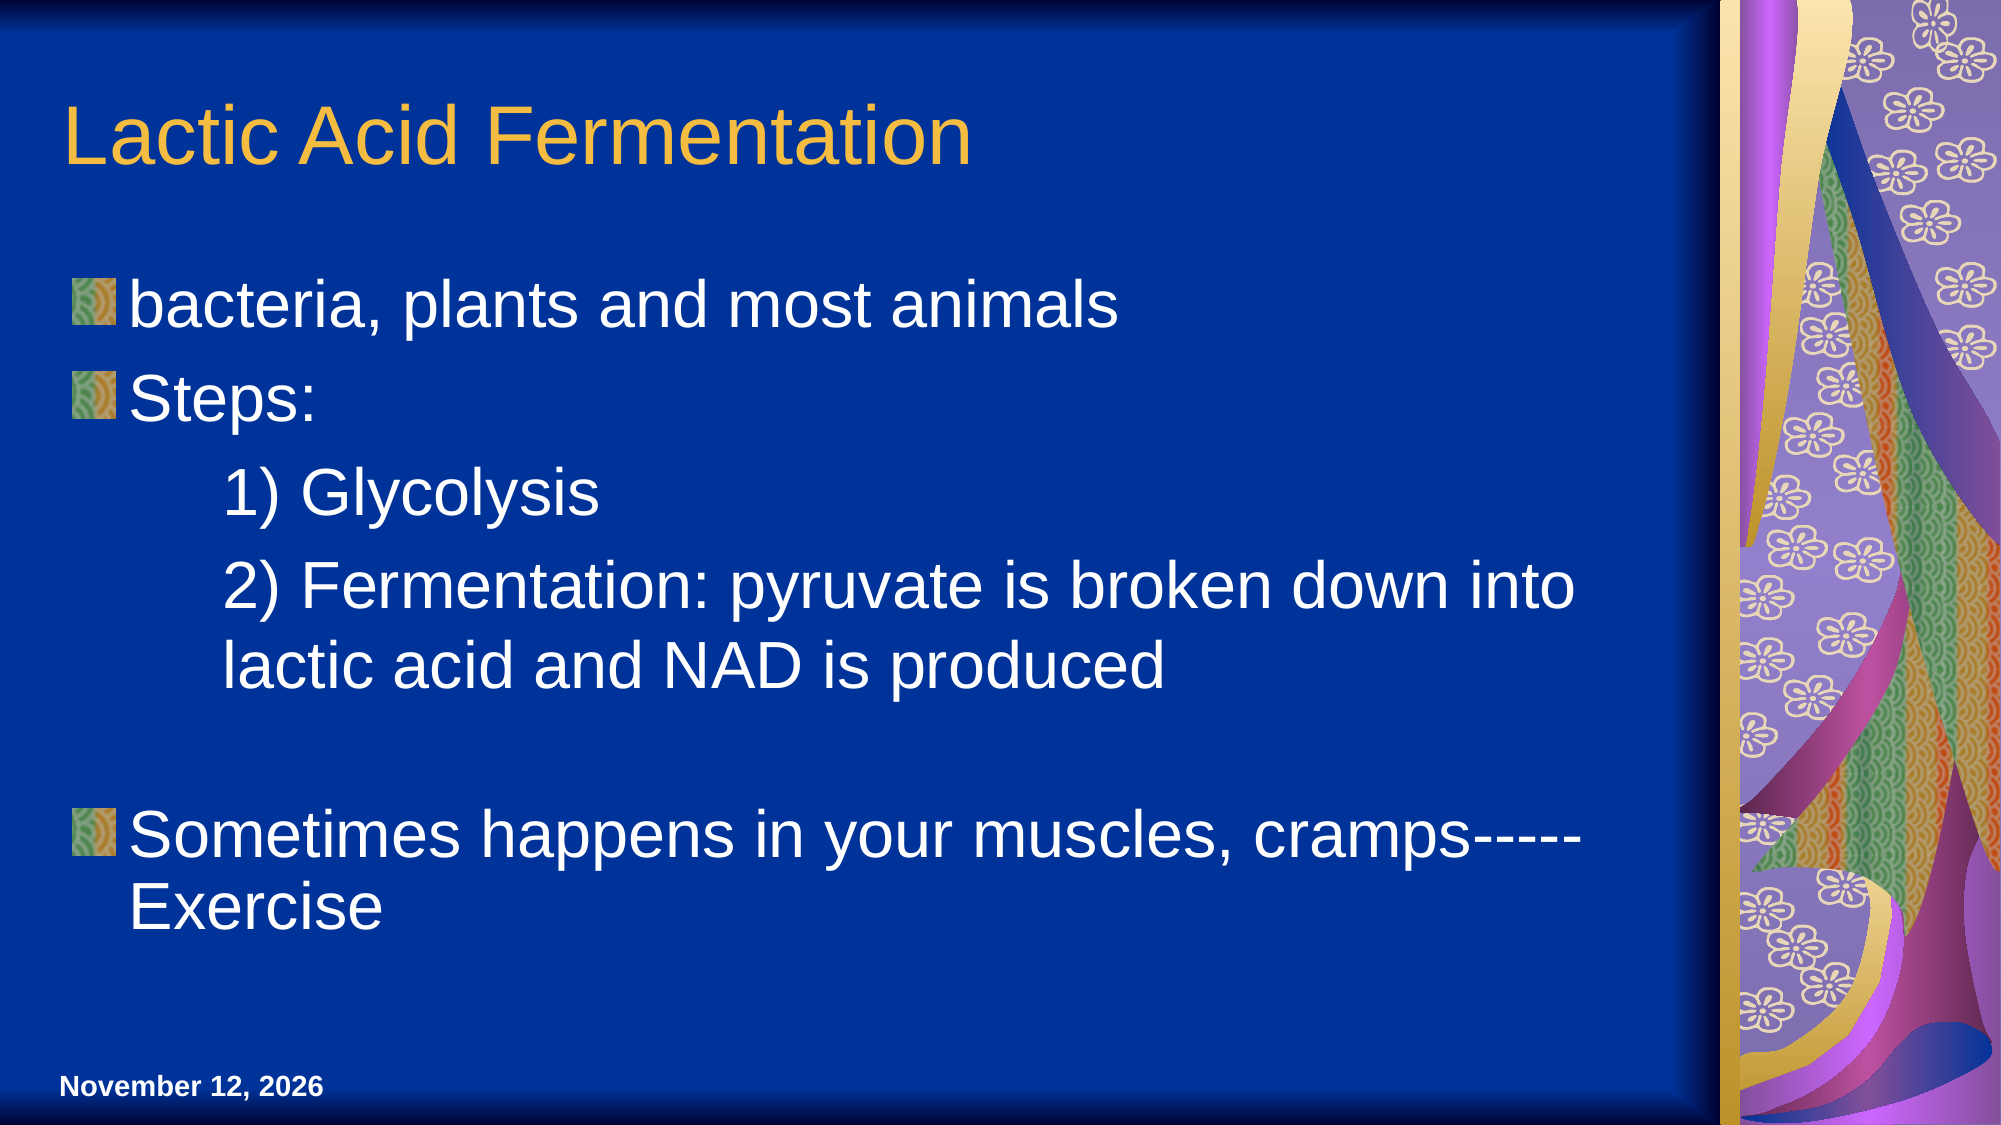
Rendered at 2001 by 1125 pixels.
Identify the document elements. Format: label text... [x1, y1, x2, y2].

picture [72, 278, 116, 325]
list bacteria, plants and most animals Steps: 1) Glycolysis 2) Fermentation: pyruvate is broken down into lactic acid and NAD is produced Sometimes happens in your muscles, cramps-----Exercise [57, 262, 1674, 1000]
picture [1752, 143, 2001, 936]
picture [72, 808, 116, 856]
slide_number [44, 1059, 500, 1125]
title Lactic Acid Fermentation [47, 37, 1684, 225]
picture [72, 371, 116, 419]
